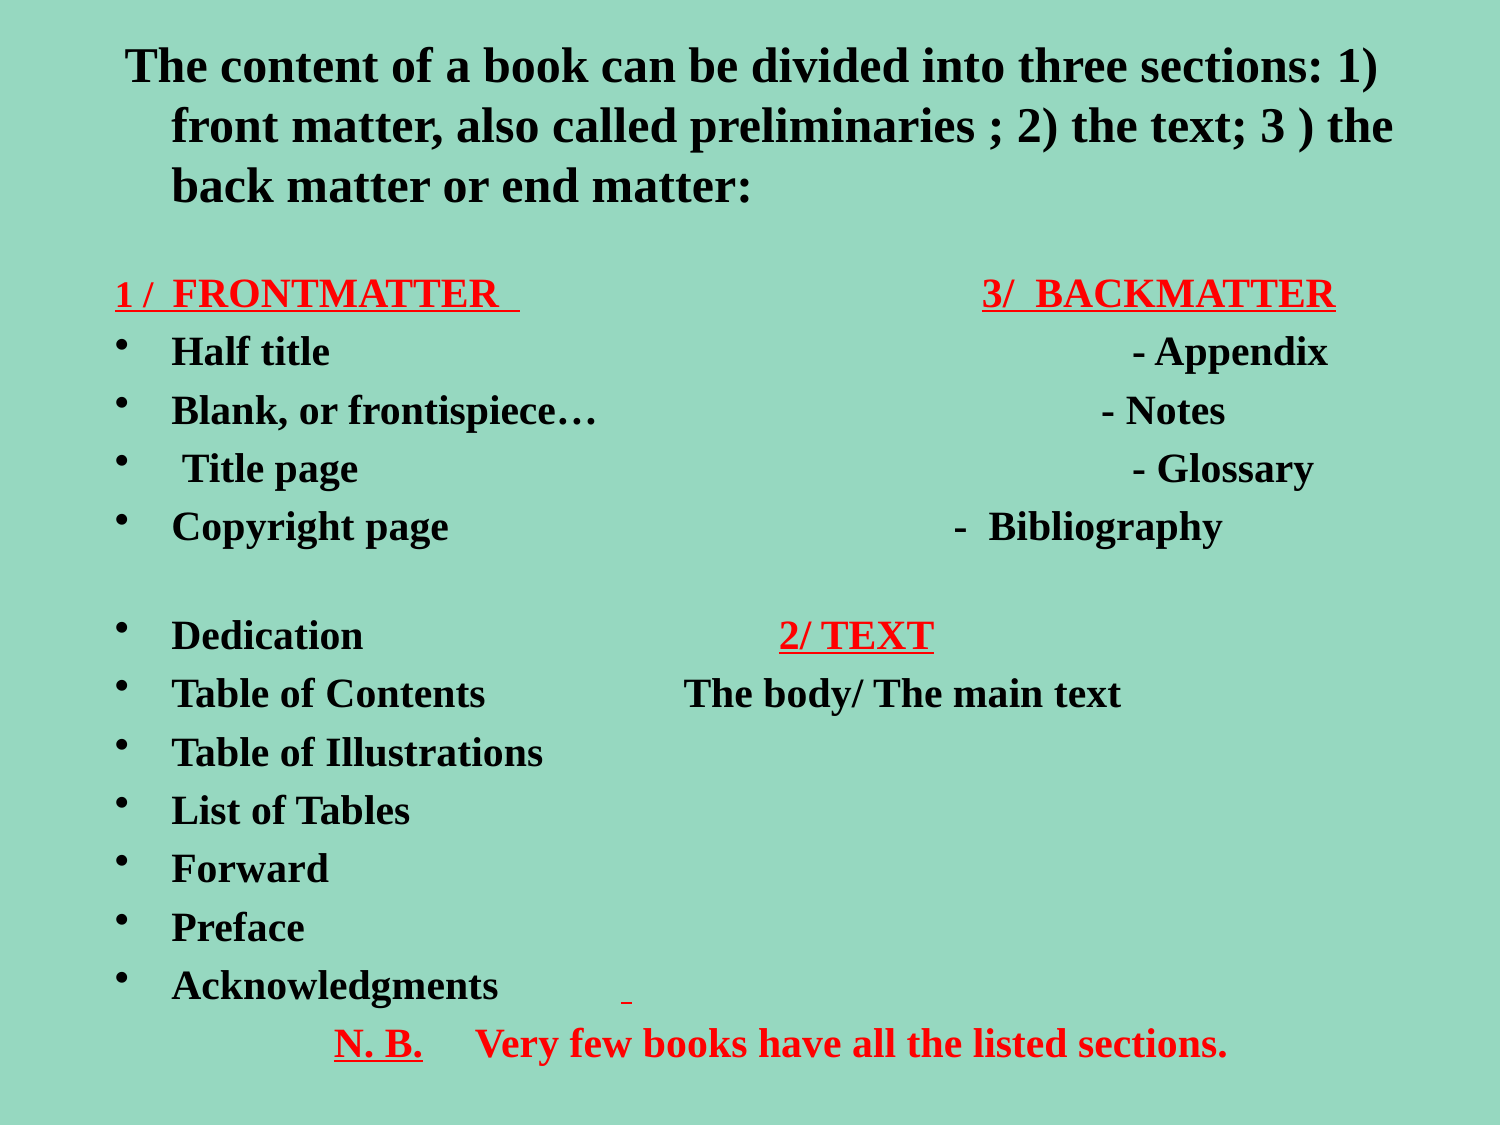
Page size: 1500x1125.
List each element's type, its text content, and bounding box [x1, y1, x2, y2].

list The content of a book can be divided into three sections: 1) front matter, also called preliminaries ; 2) the text; 3 ) the back matter or end matter: 1 / FRONTMATTER 3/ BACKMATTER Half title - Appendix Blank, or frontispiece… - Notes Title page - Glossary Copyright page - Bibliography Dedication 2/ TEXT Table of Contents The body/ The main text Table of Illustrations List of Tables Forward Preface Acknowledgments N. B. Very few books have all the listed sections. Introduction [99, 24, 1463, 1076]
